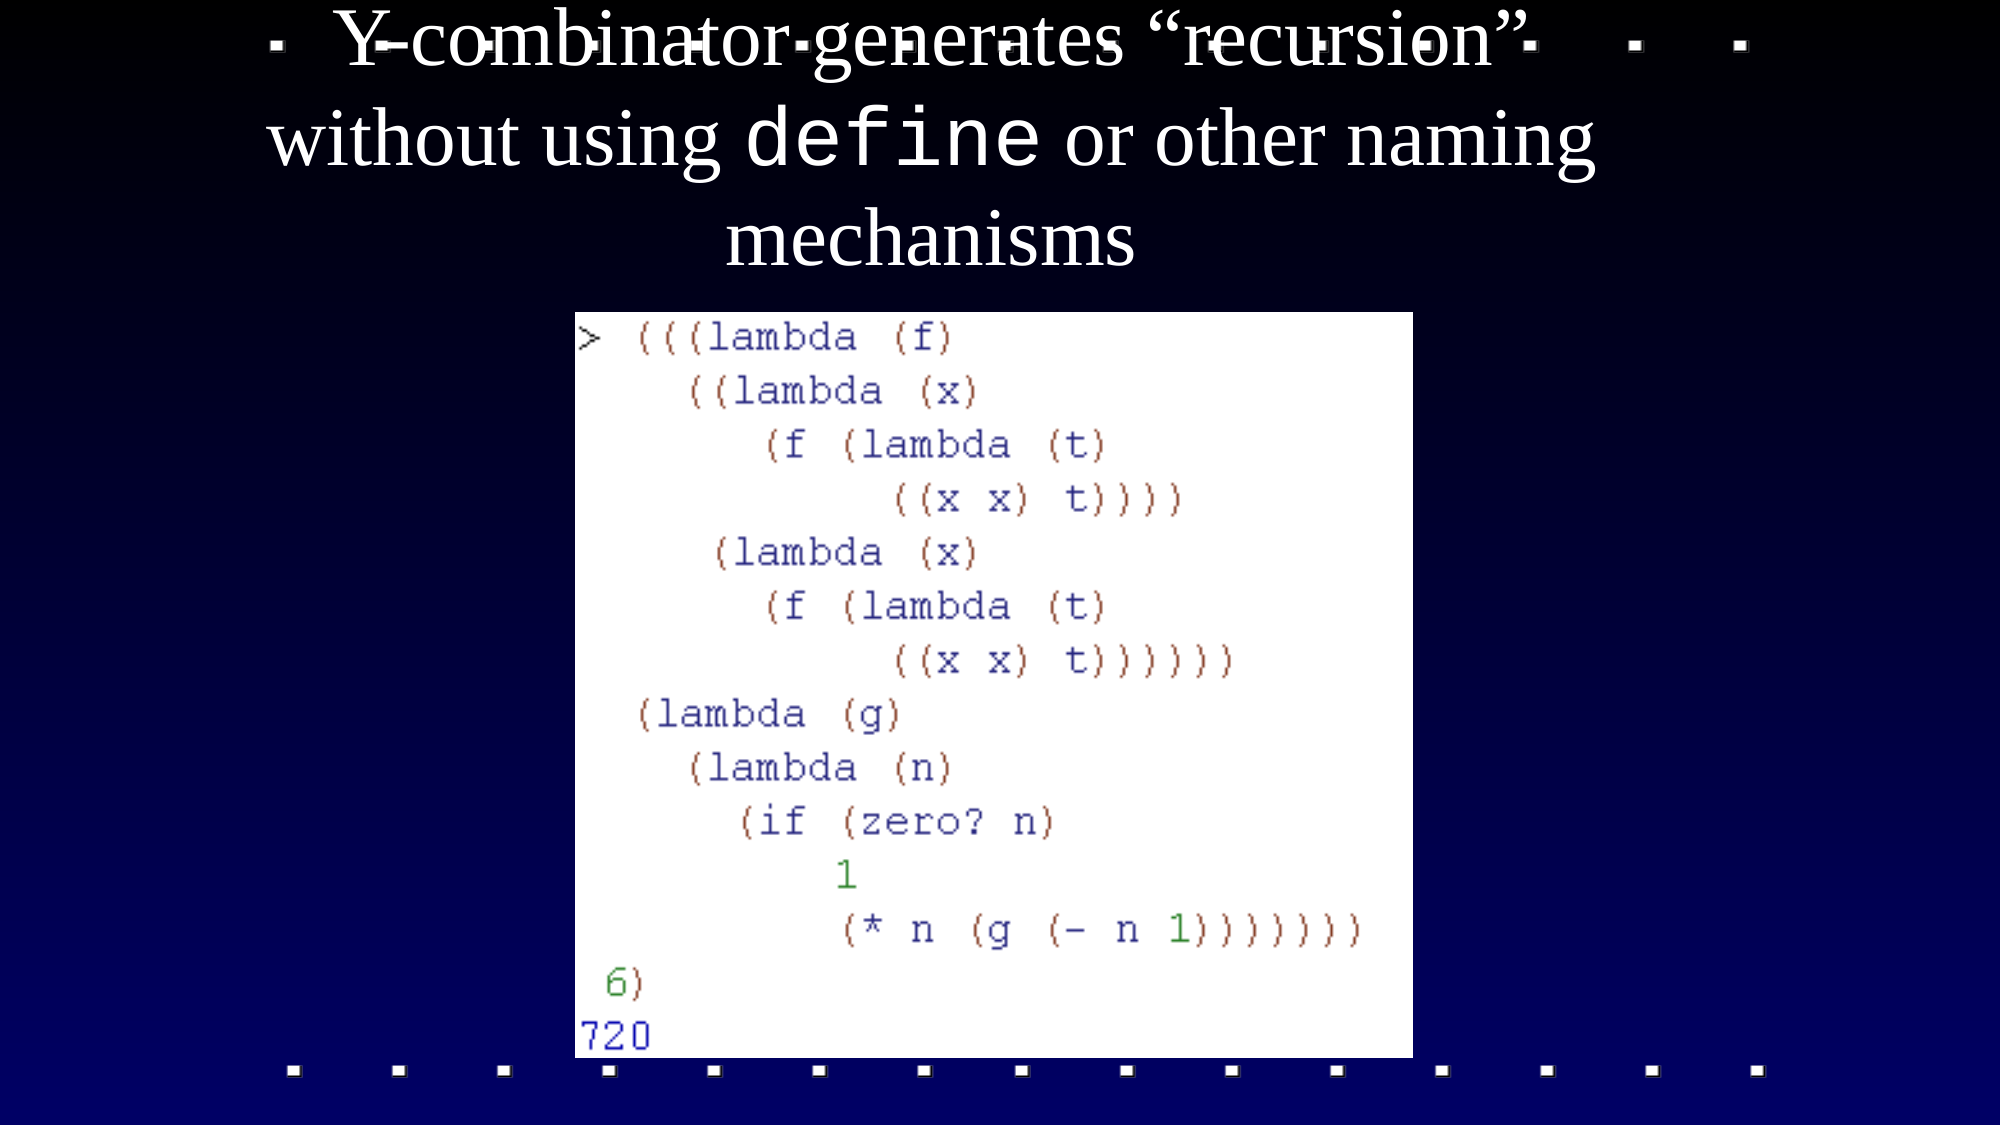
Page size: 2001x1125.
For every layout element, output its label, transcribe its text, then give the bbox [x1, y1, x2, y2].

picture [574, 312, 1413, 1058]
title Y-combinator generates “recursion” without using define or other naming mechanisms [249, 91, 1615, 174]
picture [266, 37, 1767, 57]
picture [283, 1062, 1784, 1082]
